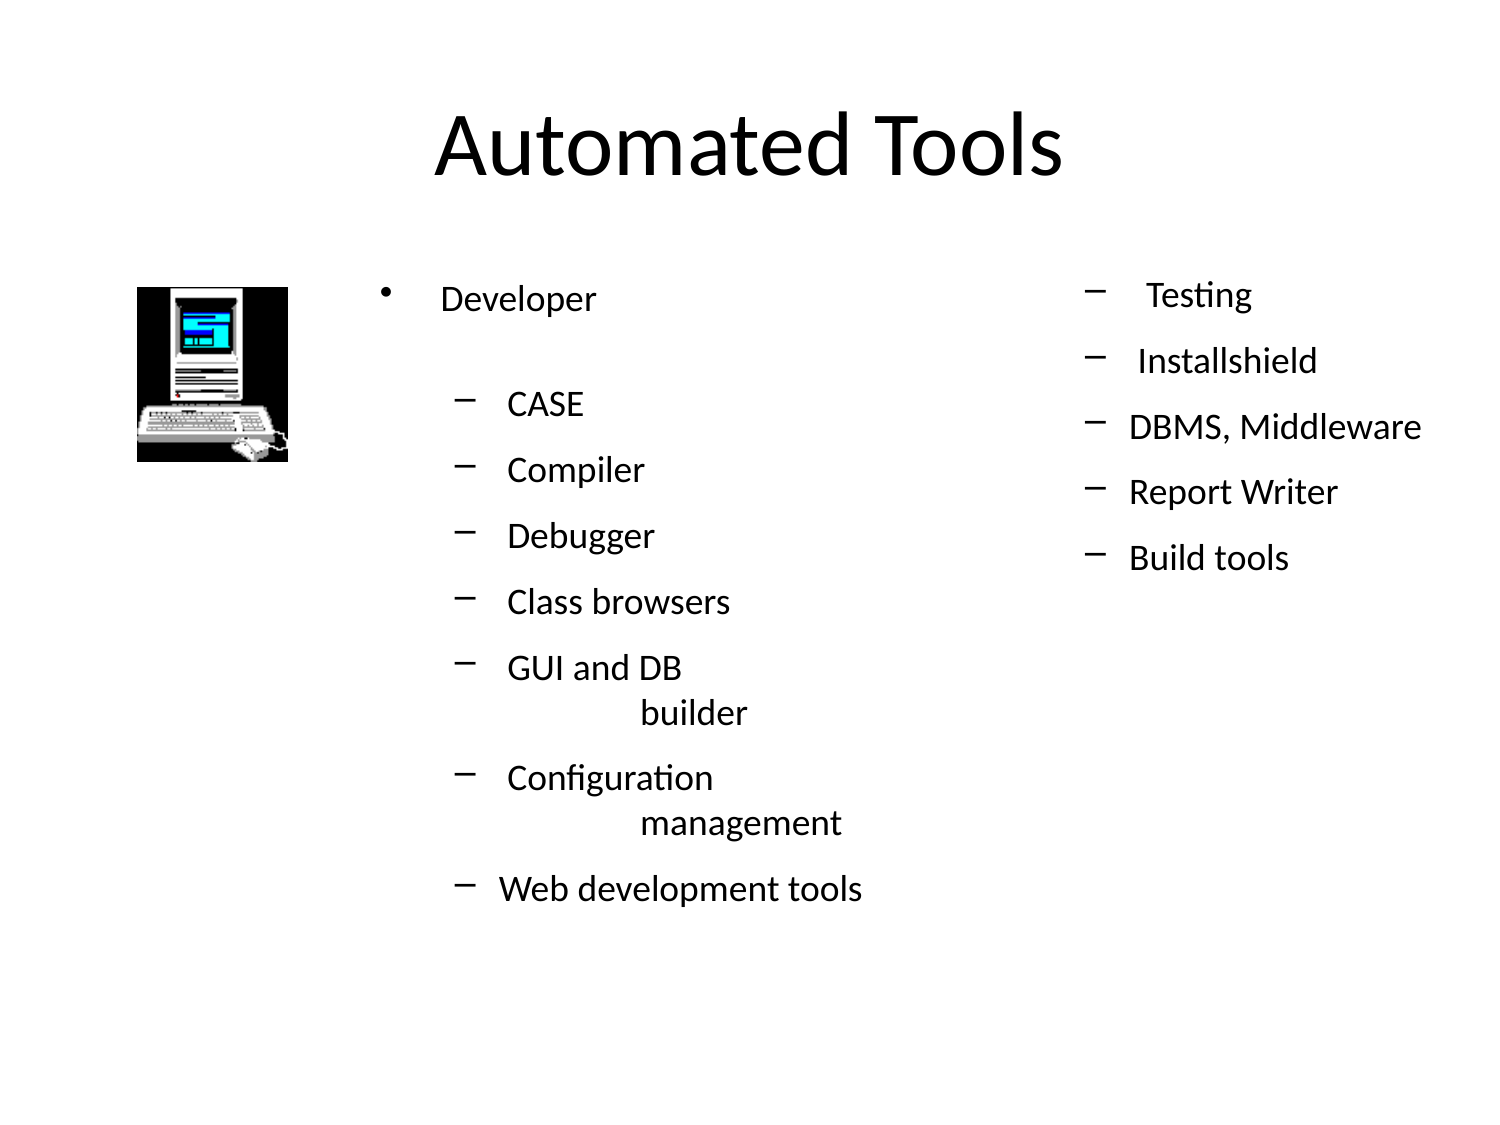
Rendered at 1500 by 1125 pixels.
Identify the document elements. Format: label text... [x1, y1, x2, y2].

picture [137, 287, 289, 463]
title Automated Tools [75, 45, 1425, 233]
text_box Developer CASE Compiler Debugger Class browsers GUI and DB builder Configuration management Web development tools [250, 266, 879, 917]
text_box Testing Installshield DBMS, Middleware Report Writer Build tools [880, 262, 1463, 652]
